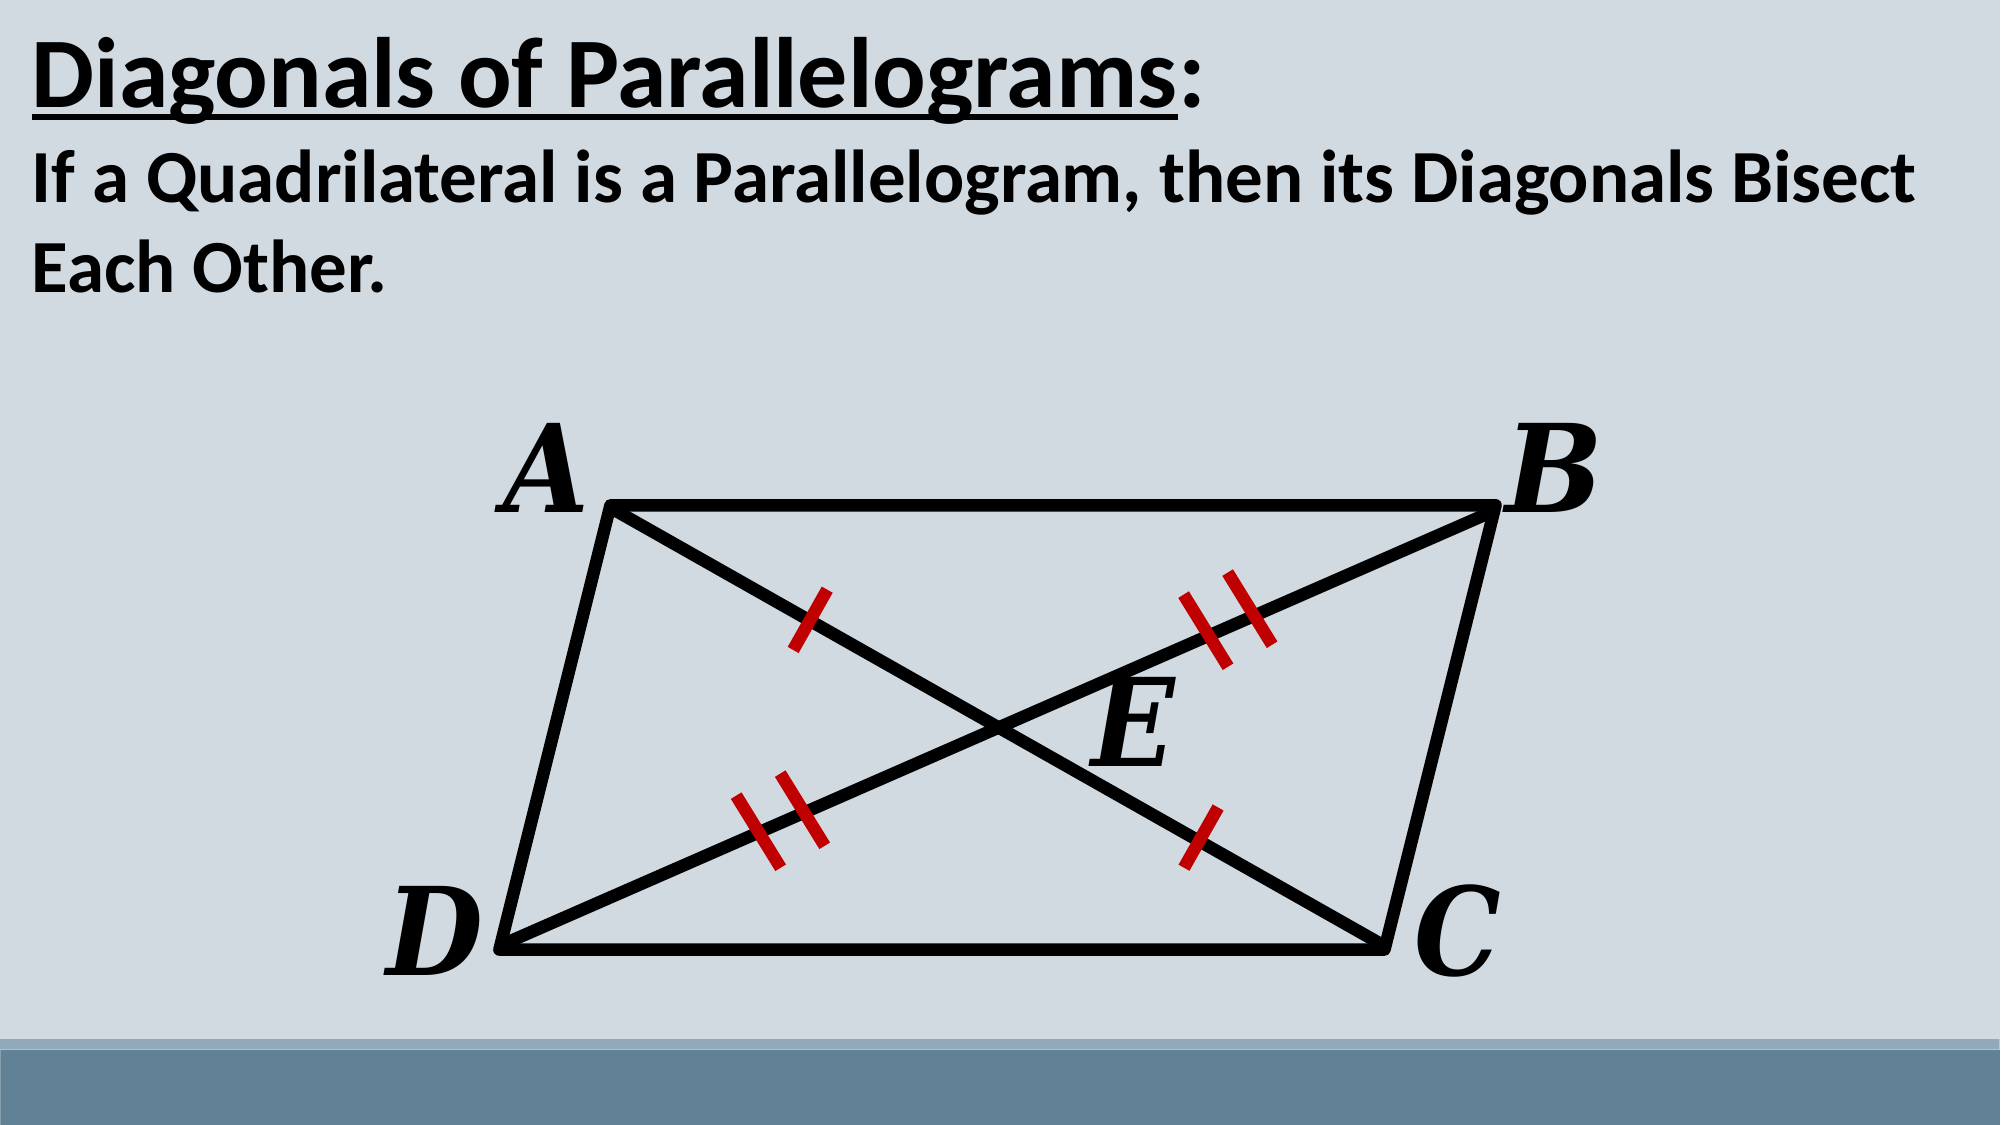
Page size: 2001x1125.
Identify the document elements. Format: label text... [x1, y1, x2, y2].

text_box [1227, 572, 1273, 646]
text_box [500, 509, 1497, 946]
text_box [779, 773, 826, 847]
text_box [1183, 806, 1219, 869]
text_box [1183, 594, 1229, 668]
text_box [735, 795, 782, 869]
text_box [792, 589, 828, 651]
text_box Diagonals of Parallelograms: If a Quadrilateral is a Parallelogram, then its Diagonals Bisect Each Other. [16, 0, 1979, 315]
